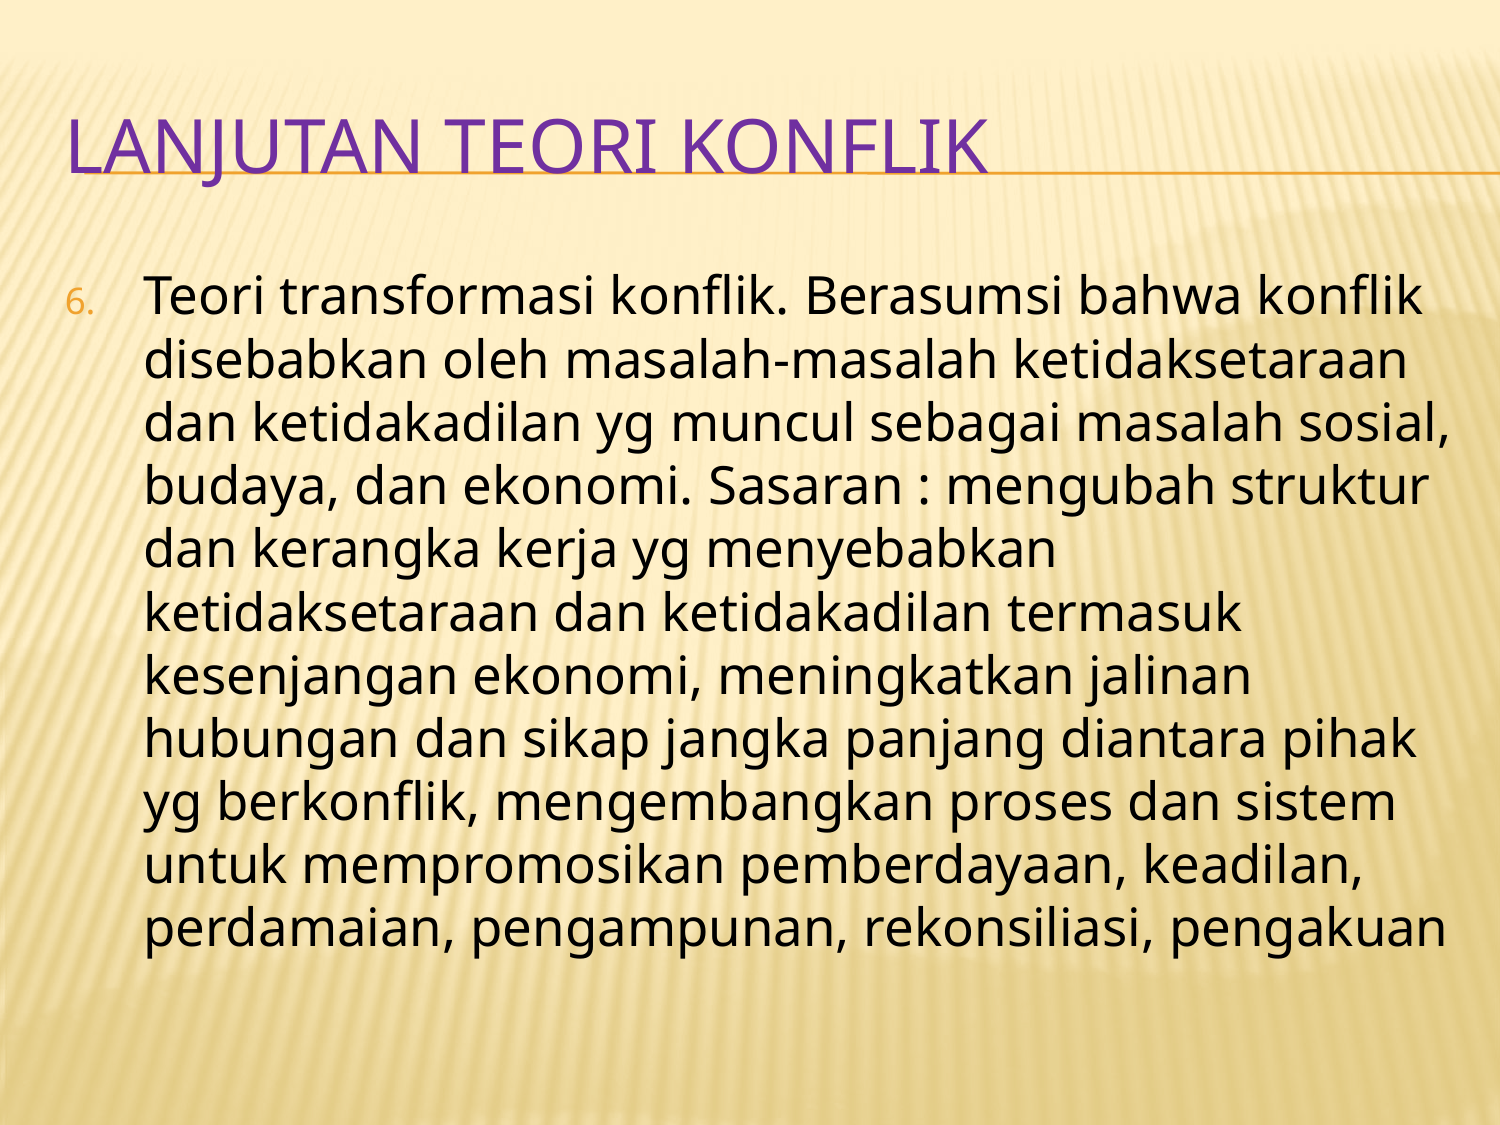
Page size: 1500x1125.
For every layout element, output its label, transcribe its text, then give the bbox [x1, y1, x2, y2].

list Teori transformasi konflik. Berasumsi bahwa konflik disebabkan oleh masalah-masalah ketidaksetaraan dan ketidakadilan yg muncul sebagai masalah sosial, budaya, dan ekonomi. Sasaran : mengubah struktur dan kerangka kerja yg menyebabkan ketidaksetaraan dan ketidakadilan termasuk kesenjangan ekonomi, meningkatkan jalinan hubungan dan sikap jangka panjang diantara pihak yg berkonflik, mengembangkan proses dan sistem untuk mempromosikan pemberdayaan, keadilan, perdamaian, pengampunan, rekonsiliasi, pengakuan [50, 254, 1475, 998]
title Lanjutan TEORI KONFLIK [50, 75, 1475, 213]
